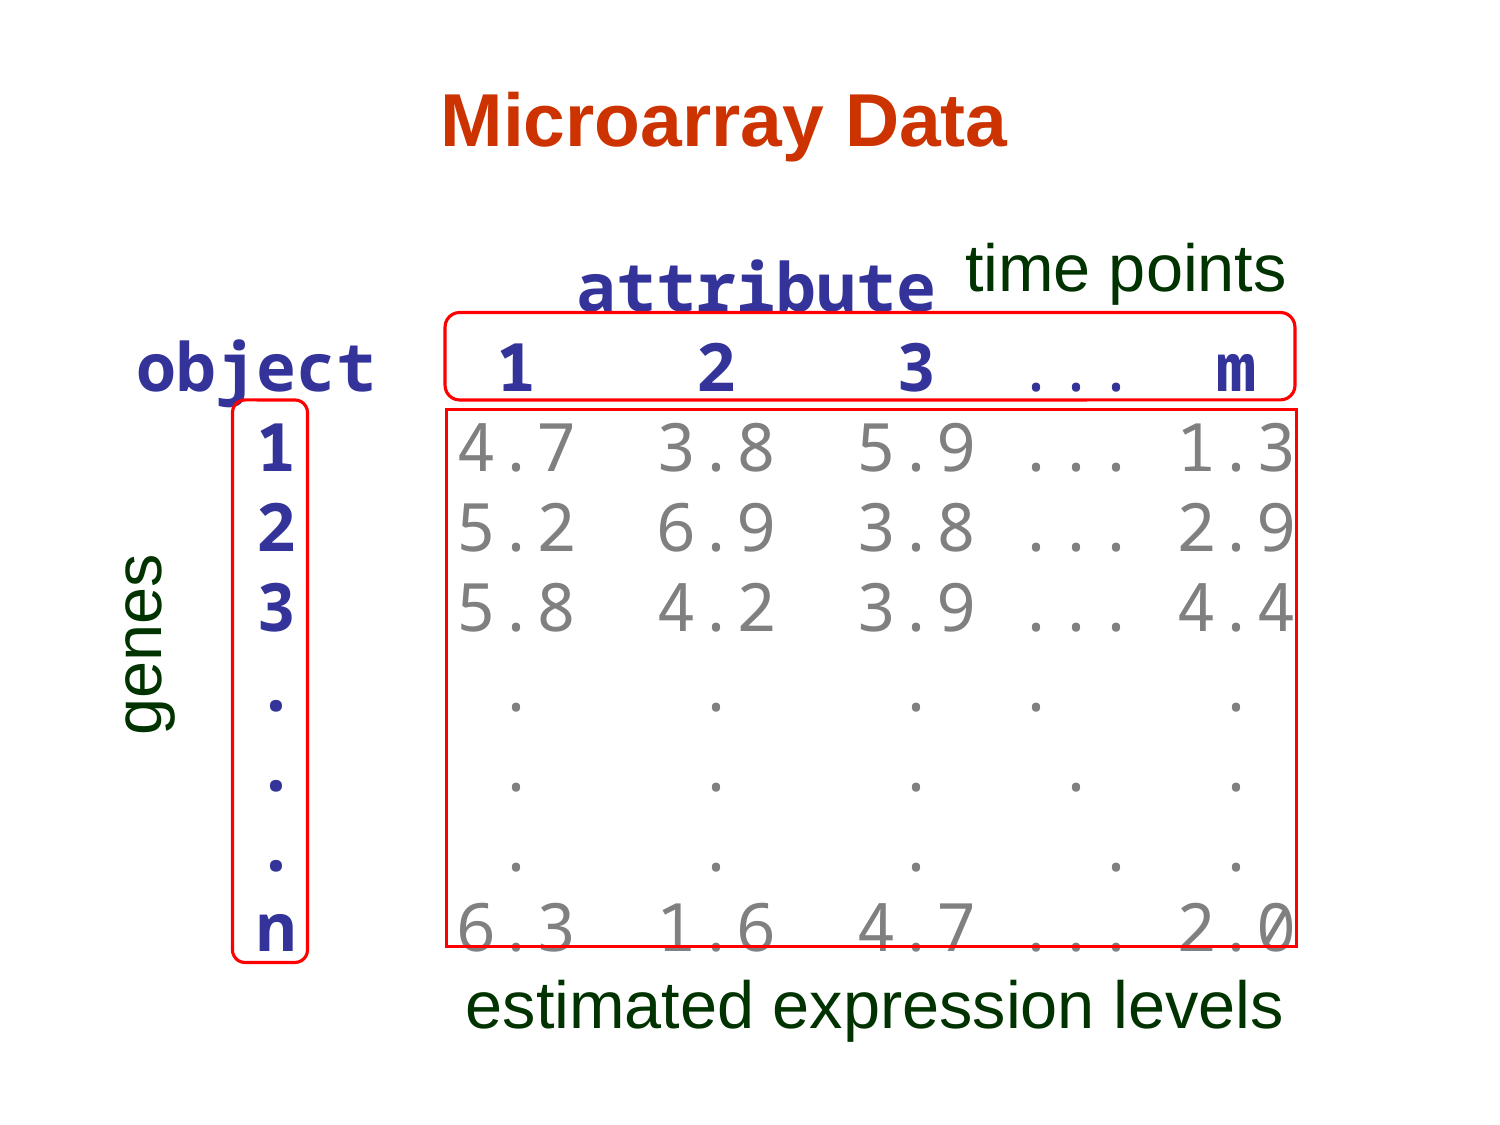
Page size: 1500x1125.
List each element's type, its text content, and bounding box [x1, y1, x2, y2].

text_box [446, 409, 1297, 947]
text_box genes [87, 538, 183, 750]
text_box [445, 312, 1296, 400]
text_box estimated expression levels [451, 954, 1300, 1050]
text_box Microarray Data [74, 45, 1425, 175]
text_box attribute object 1 2 3 ... m 1 4.7 3.8 5.9 ... 1.3 2 5.2 6.9 3.8 ... 2.9 3 5.8 4.2 3.9 ... 4.4 . . . . . . . . . . . . . . . . . . n 6.3 1.6 4.7 ... 2.0 [121, 237, 1352, 972]
text_box [232, 399, 308, 963]
text_box time points [950, 217, 1302, 313]
